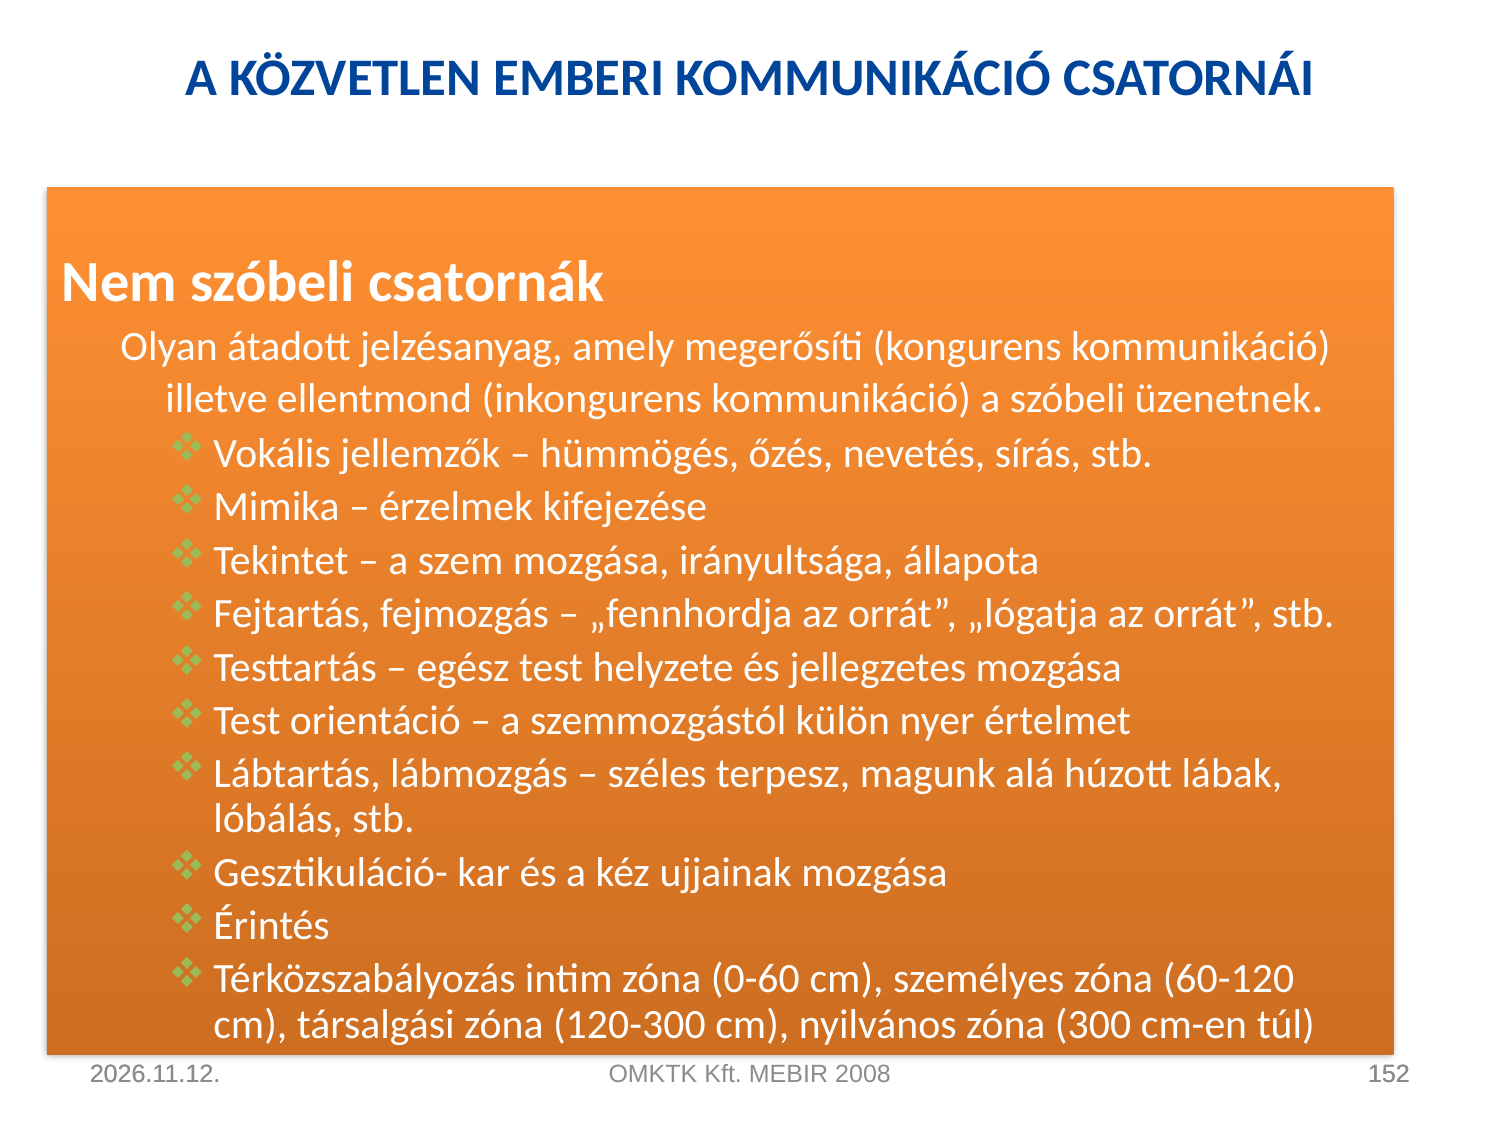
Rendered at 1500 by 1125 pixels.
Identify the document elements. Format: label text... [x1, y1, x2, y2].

list Nem szóbeli csatornák Olyan átadott jelzésanyag, amely megerősíti (kongurens kommunikáció) illetve ellentmond (inkongurens kommunikáció) a szóbeli üzenetnek. Vokális jellemzők – hümmögés, őzés, nevetés, sírás, stb. Mimika – érzelmek kifejezése Tekintet – a szem mozgása, irányultsága, állapota Fejtartás, fejmozgás – „fennhordja az orrát”, „lógatja az orrát”, stb. Testtartás – egész test helyzete és jellegzetes mozgása Test orientáció – a szemmozgástól külön nyer értelmet Lábtartás, lábmozgás – széles terpesz, magunk alá húzott lábak, lóbálás, stb. Gesztikuláció- kar és a kéz ujjainak mozgása Érintés Térközszabályozás intim zóna (0-60 cm), személyes zóna (60-120 cm), társalgási zóna (120-300 cm), nyilvános zóna (300 cm-en túl) [46, 187, 1394, 1055]
footer OMKTK Kft. MEBIR 2008 [512, 1042, 988, 1103]
text_box 152 [1074, 1042, 1425, 1103]
text_box 2011.04.22. [75, 1042, 425, 1103]
title A közvetlen emberi kommunikáció csatornái [58, 35, 1442, 152]
